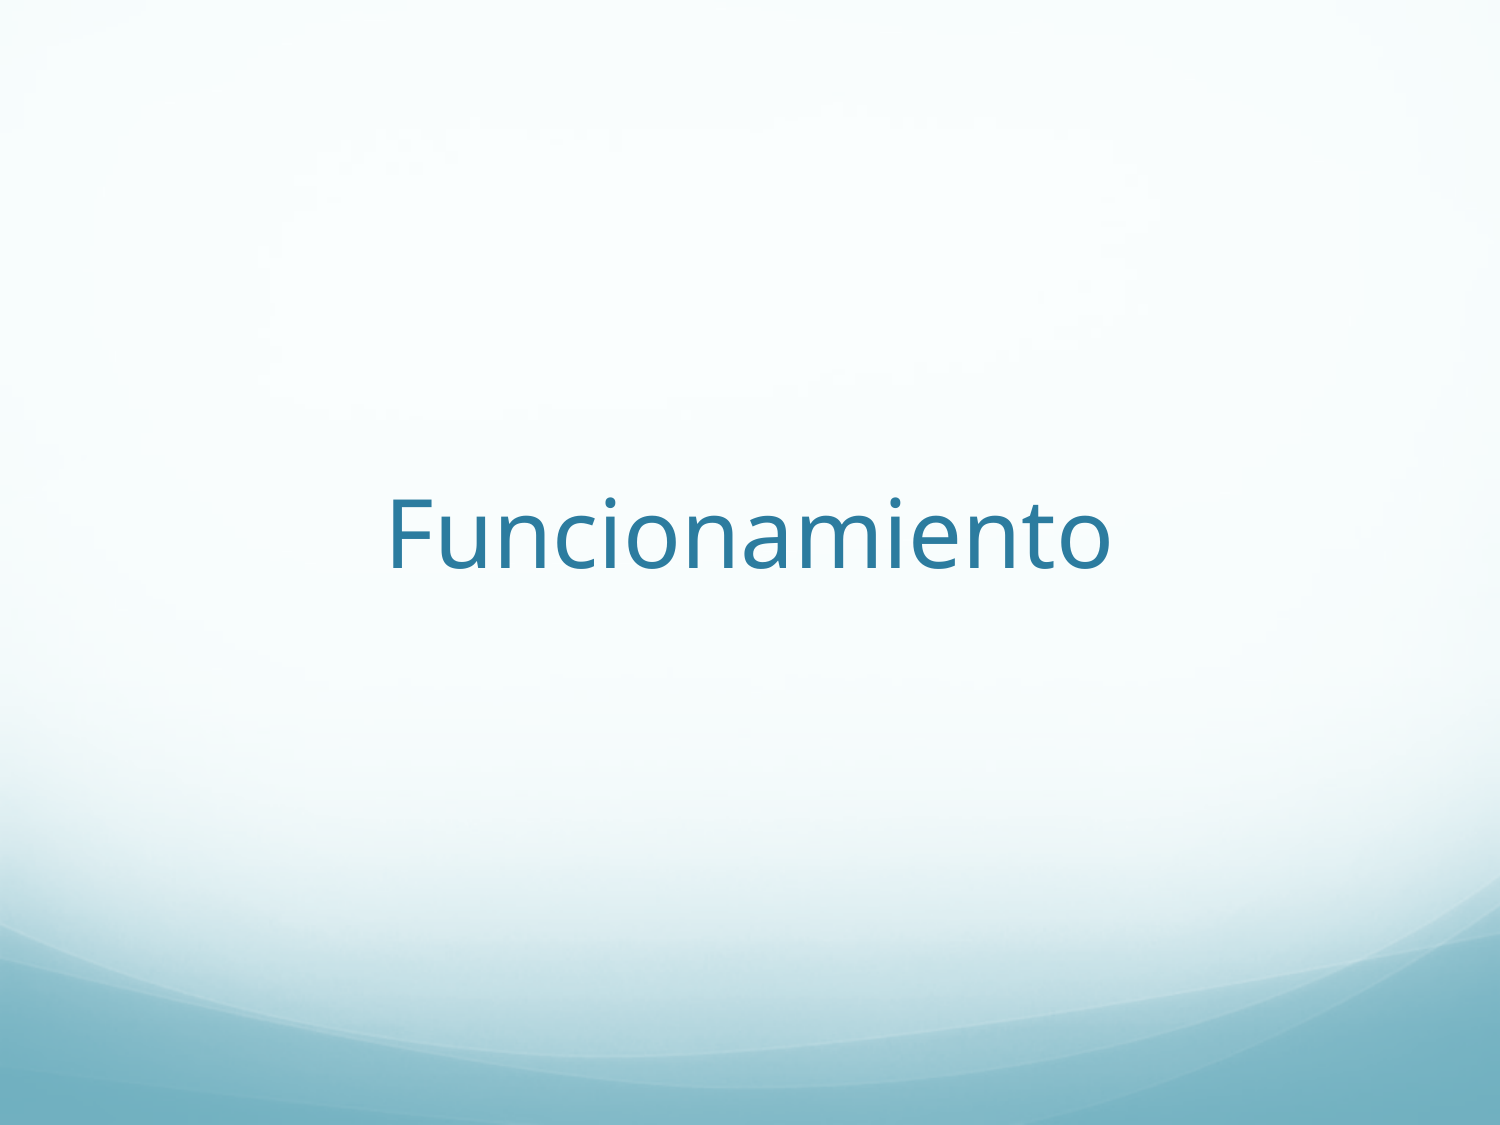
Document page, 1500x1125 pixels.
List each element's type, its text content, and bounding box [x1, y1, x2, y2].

title Funcionamiento [90, 376, 1410, 596]
